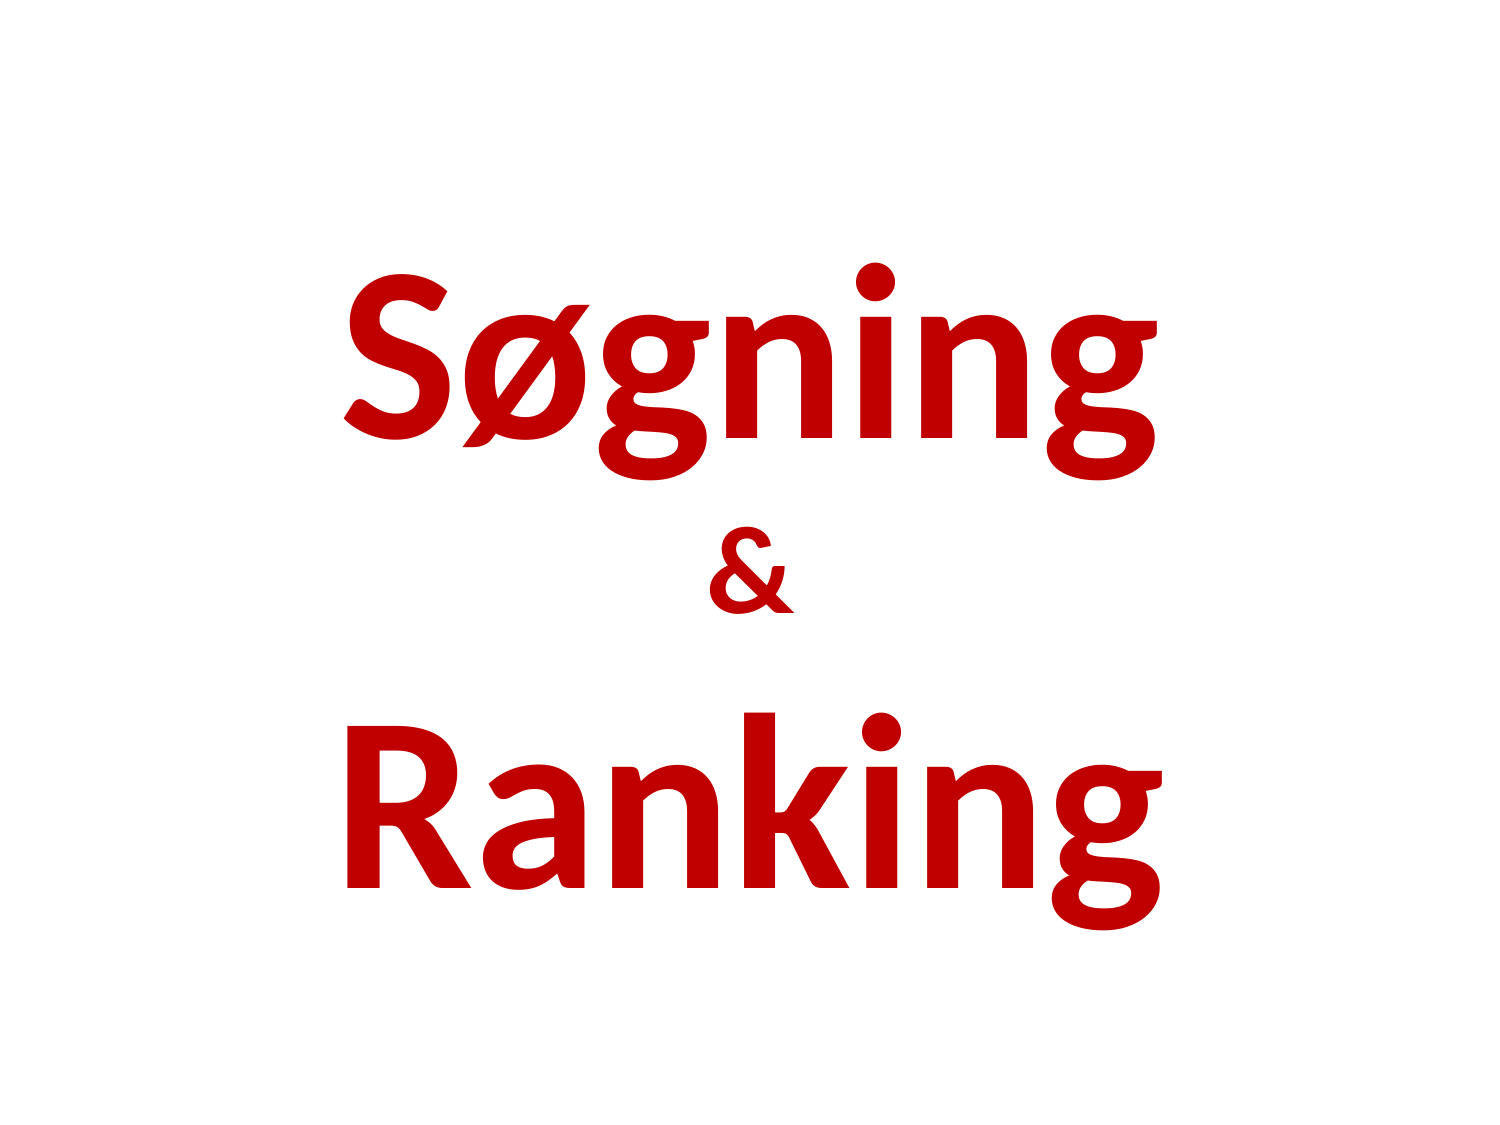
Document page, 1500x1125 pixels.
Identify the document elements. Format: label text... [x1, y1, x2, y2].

title Søgning & Ranking [0, 469, 1500, 657]
